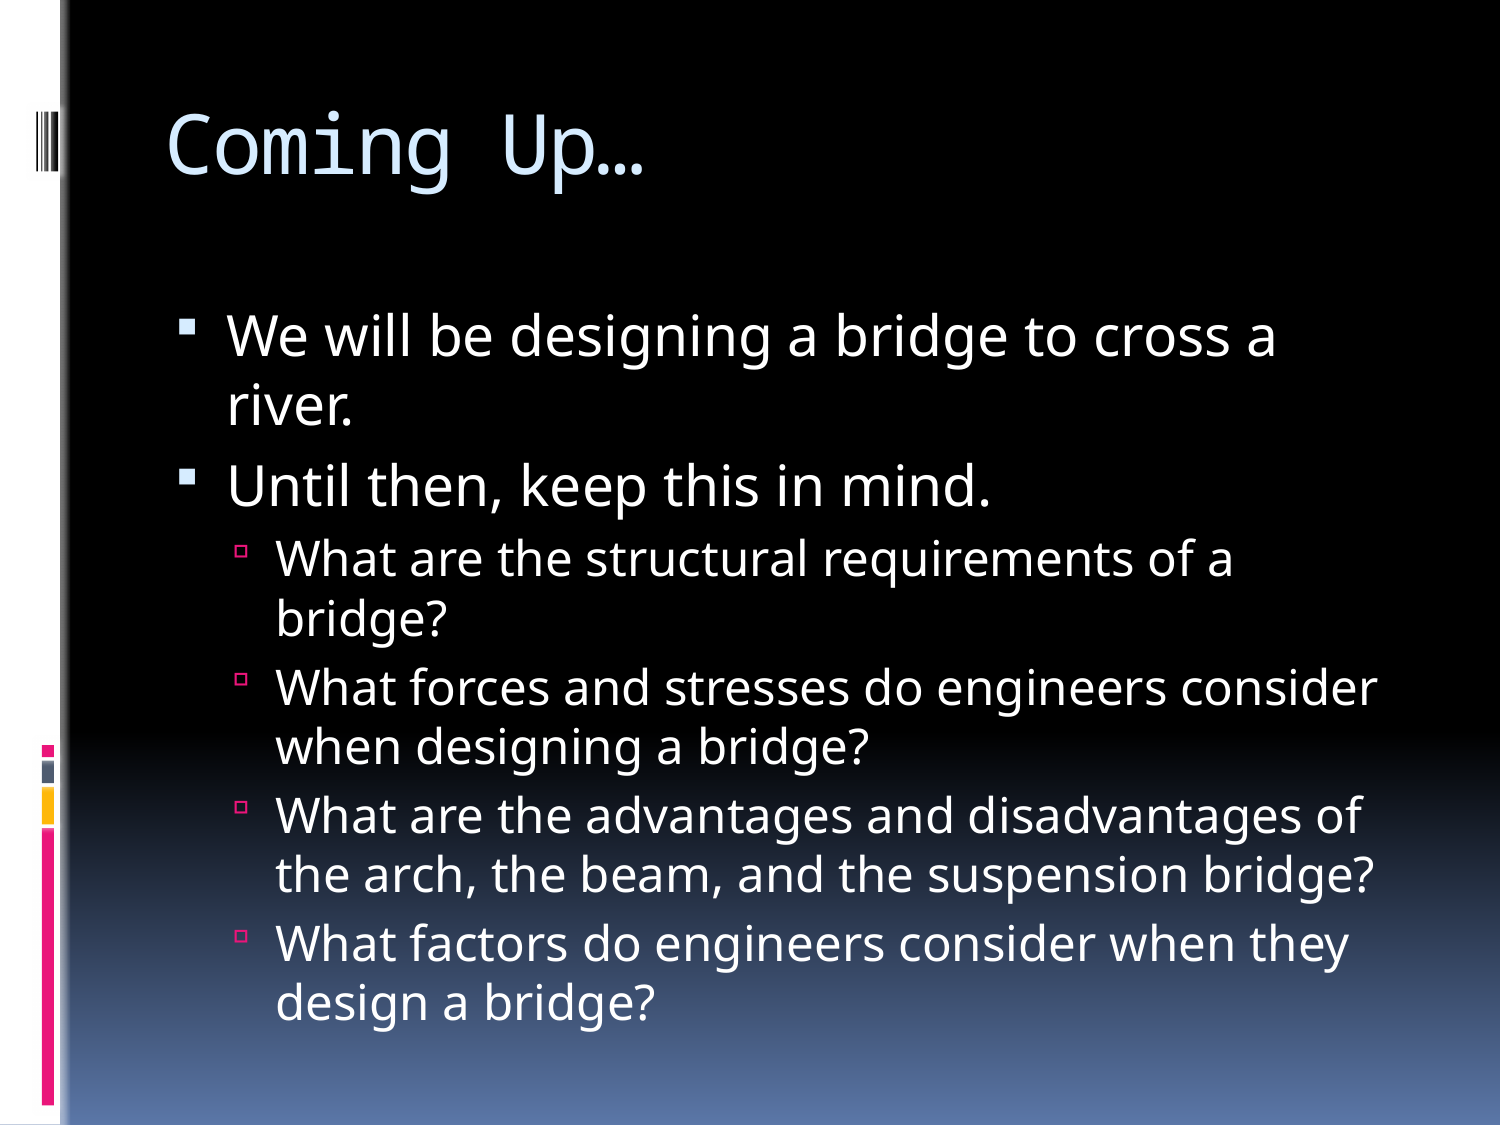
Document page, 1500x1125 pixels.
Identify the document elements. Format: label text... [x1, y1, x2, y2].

title Coming Up… [150, 83, 1425, 234]
list We will be designing a bridge to cross a river. Until then, keep this in mind. What are the structural requirements of a bridge? What forces and stresses do engineers consider when designing a bridge? What are the advantages and disadvantages of the arch, the beam, and the suspension bridge? What factors do engineers consider when they design a bridge? [150, 292, 1425, 1043]
